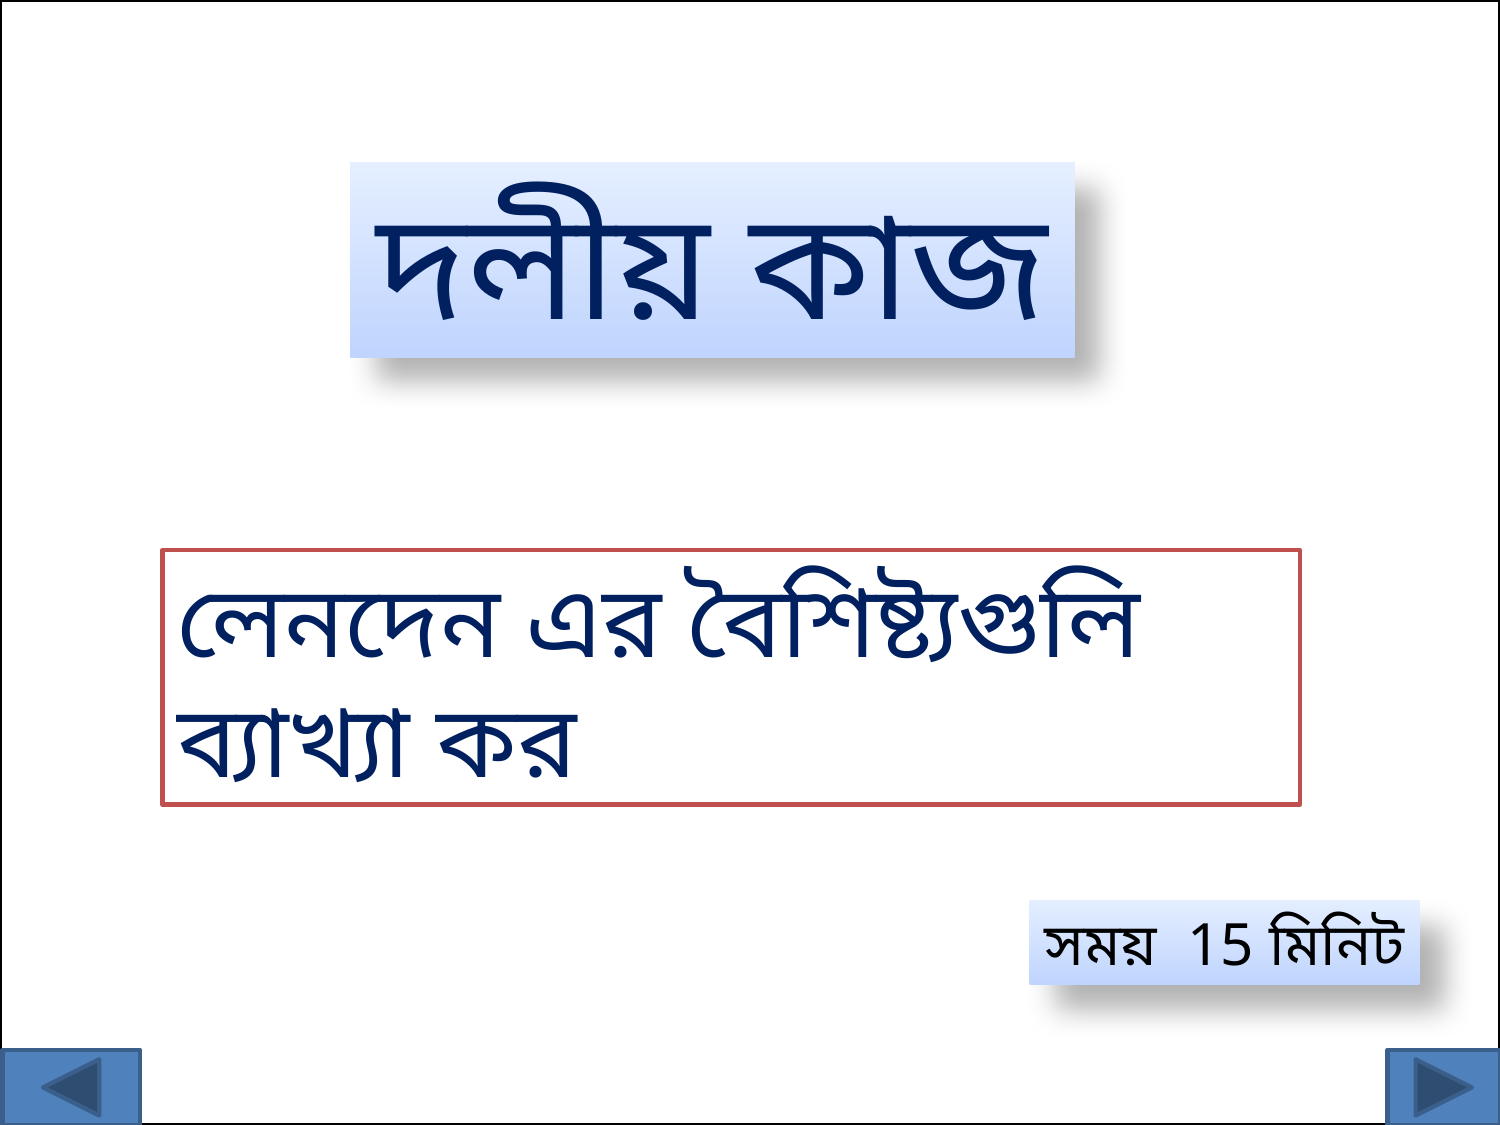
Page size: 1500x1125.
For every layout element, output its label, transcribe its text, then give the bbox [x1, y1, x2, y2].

text_box [0, 1048, 142, 1125]
text_box দলীয় কাজ [349, 162, 1076, 358]
text_box [0, 0, 1500, 1125]
text_box লেনদেন এর বৈশিষ্ট্যগুলি ব্যাখ্যা কর [160, 548, 1302, 807]
text_box [1385, 1048, 1500, 1125]
text_box সময় 15 মিনিট [1029, 899, 1420, 985]
